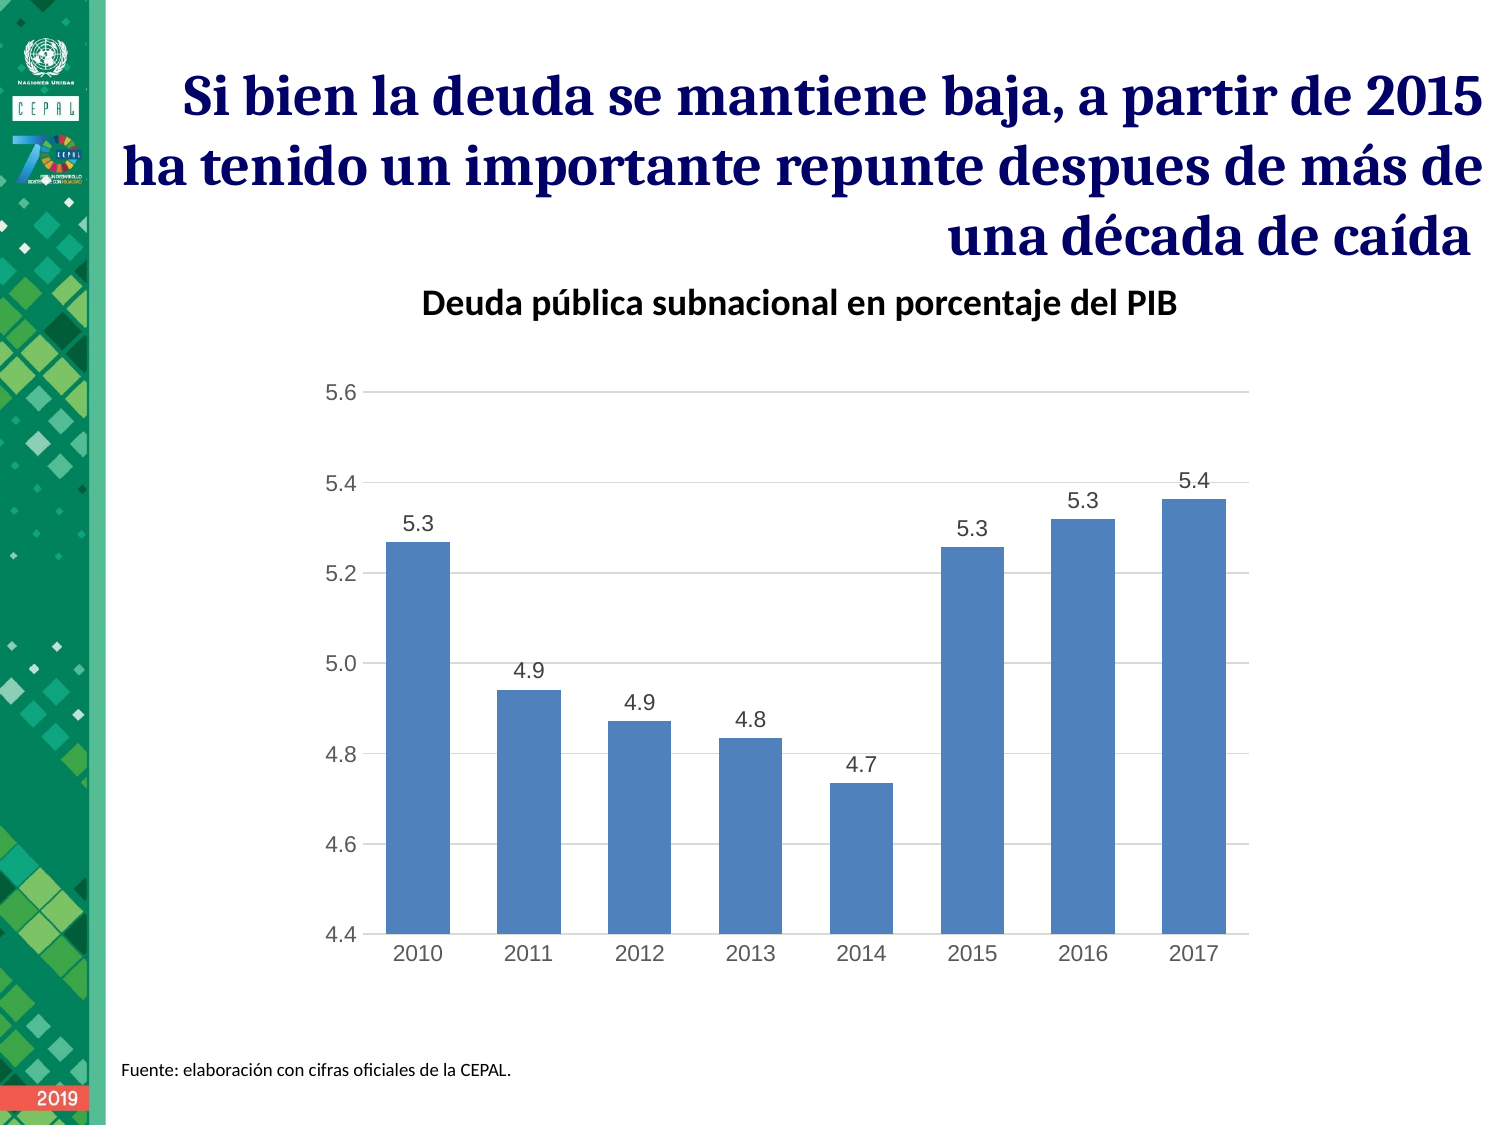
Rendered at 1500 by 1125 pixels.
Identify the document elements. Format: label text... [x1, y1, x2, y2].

text_box Si bien la deuda se mantiene baja, a partir de 2015 ha tenido un importante repunte despues de más de una década de caída [106, 50, 1500, 169]
text_box Fuente: elaboración con cifras oficiales de la CEPAL. [106, 1050, 1494, 1088]
picture [0, 0, 525, 1125]
chart [305, 366, 1269, 980]
text_box Deuda pública subnacional en porcentaje del PIB [203, 270, 1398, 330]
